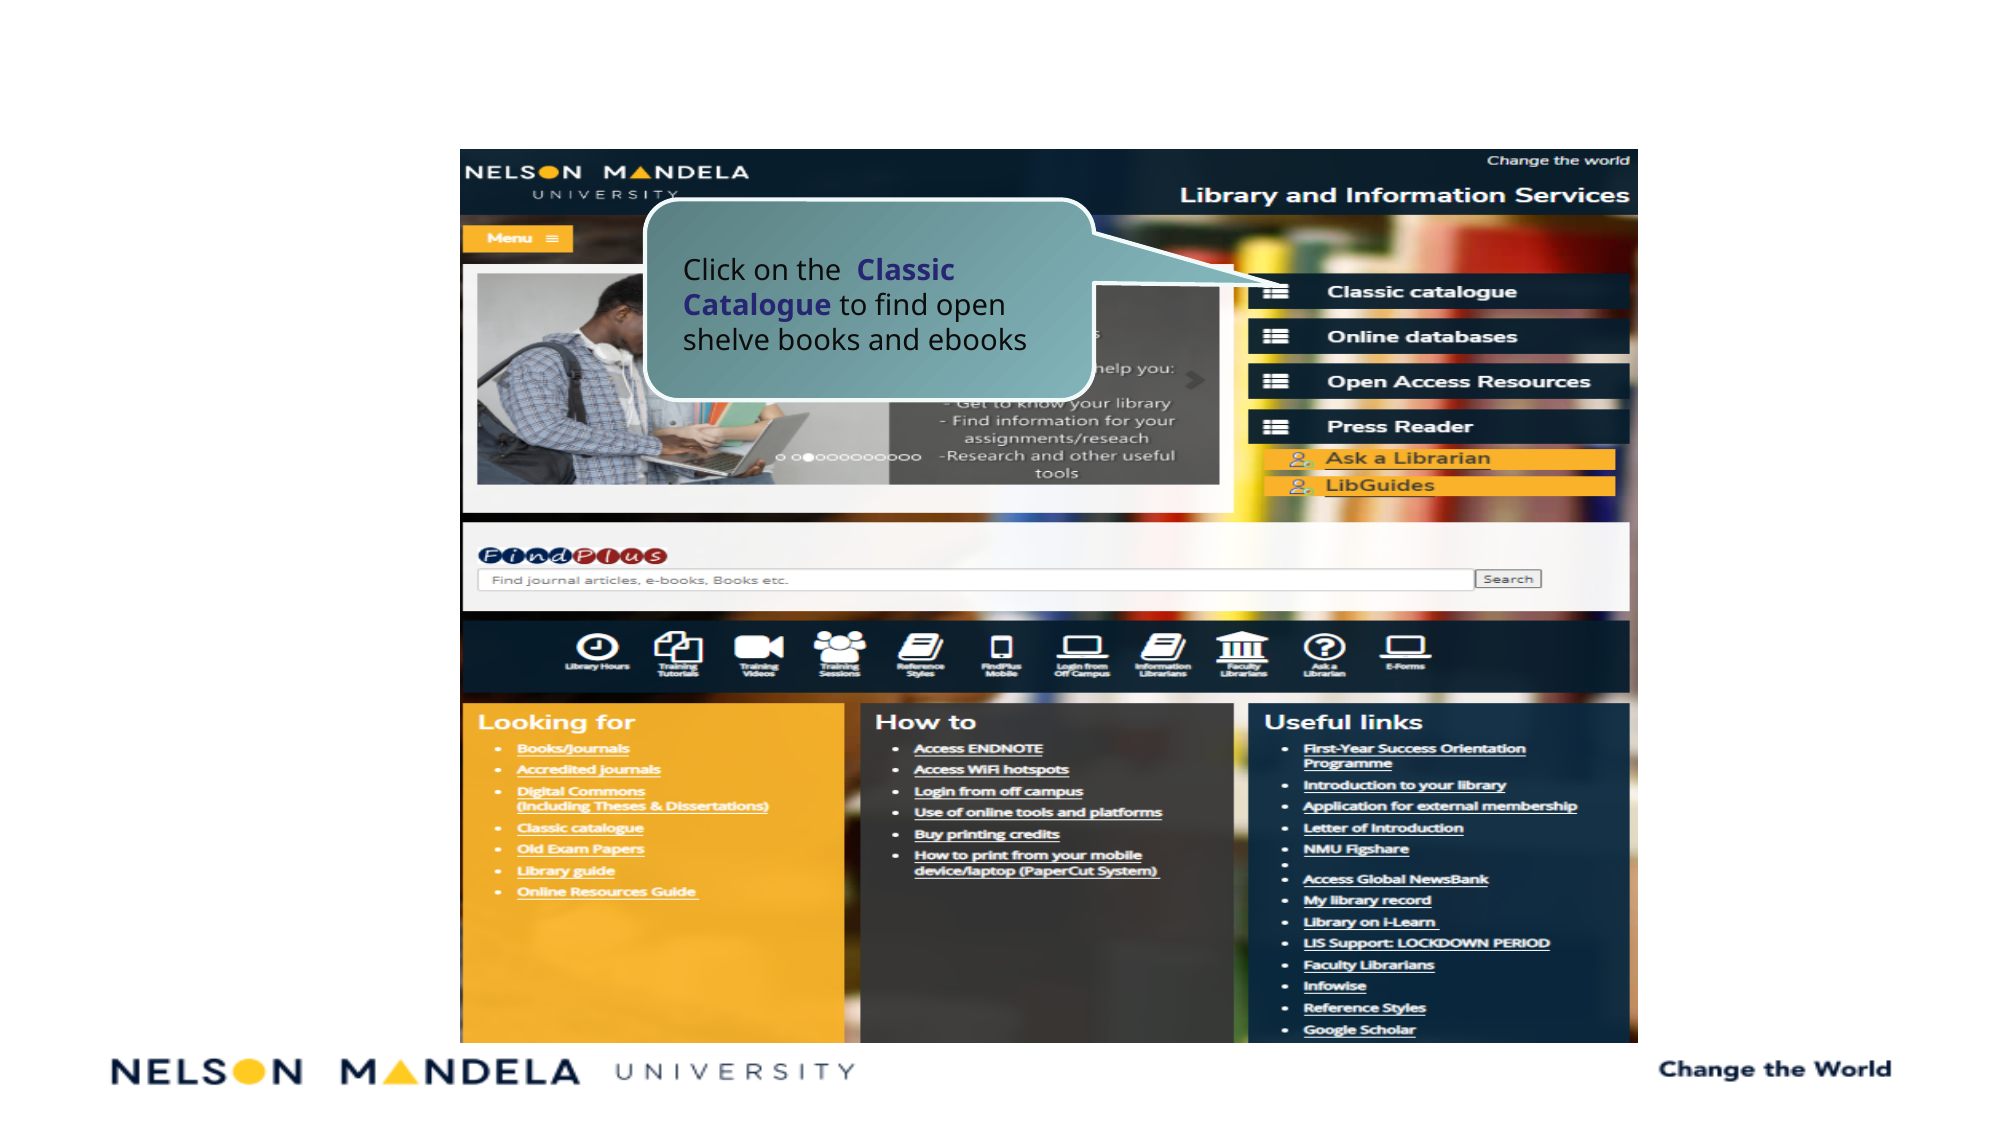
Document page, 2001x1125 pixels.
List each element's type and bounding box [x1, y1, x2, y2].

picture [460, 149, 1638, 1044]
